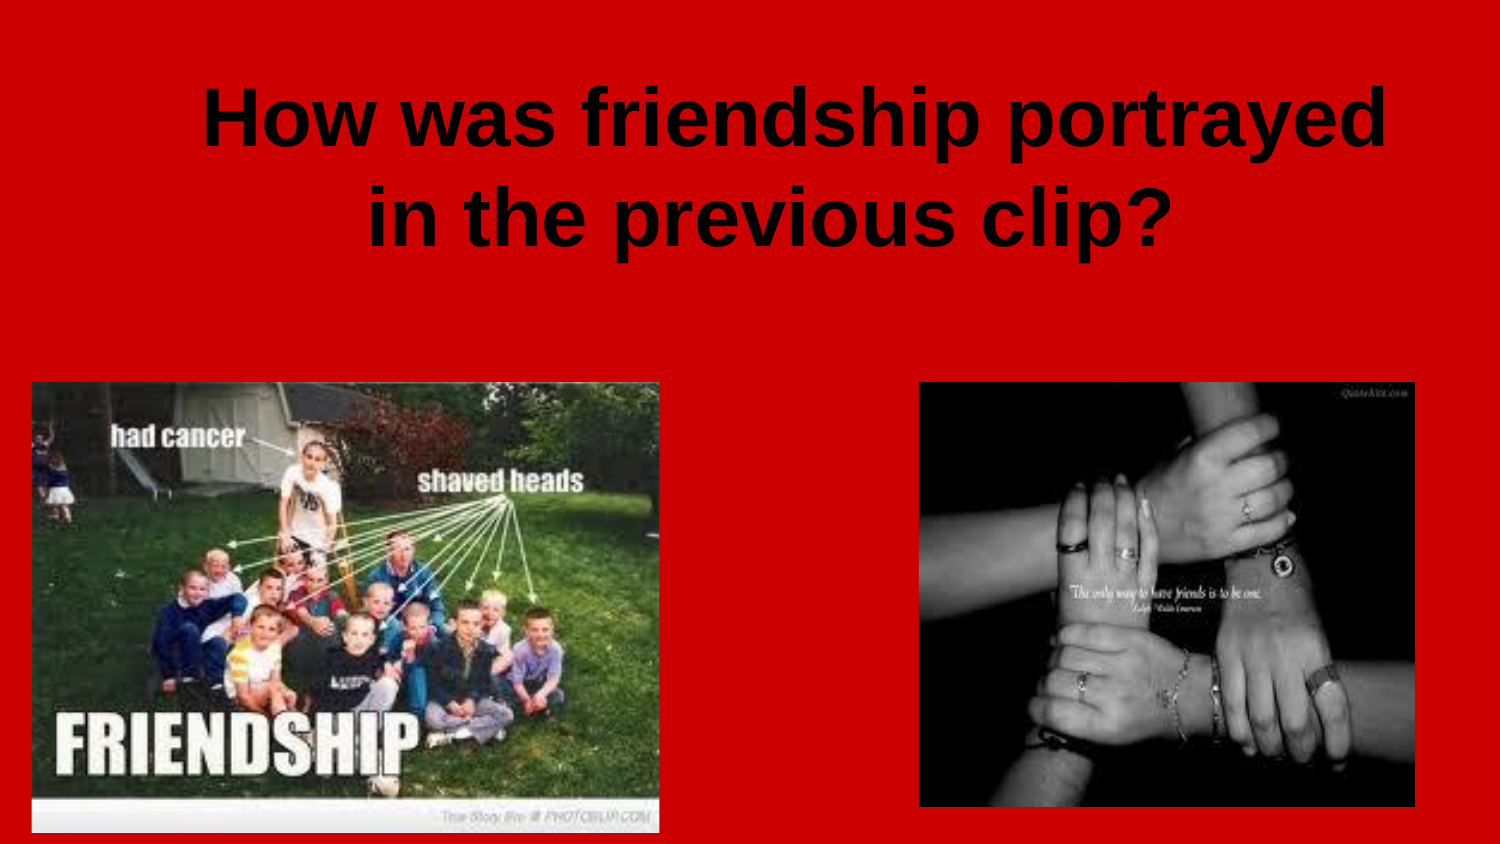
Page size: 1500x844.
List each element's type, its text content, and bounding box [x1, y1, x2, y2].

title How was friendship portrayed in the previous clip? [128, 32, 1414, 279]
text_box [918, 382, 1415, 807]
text_box [31, 382, 660, 833]
